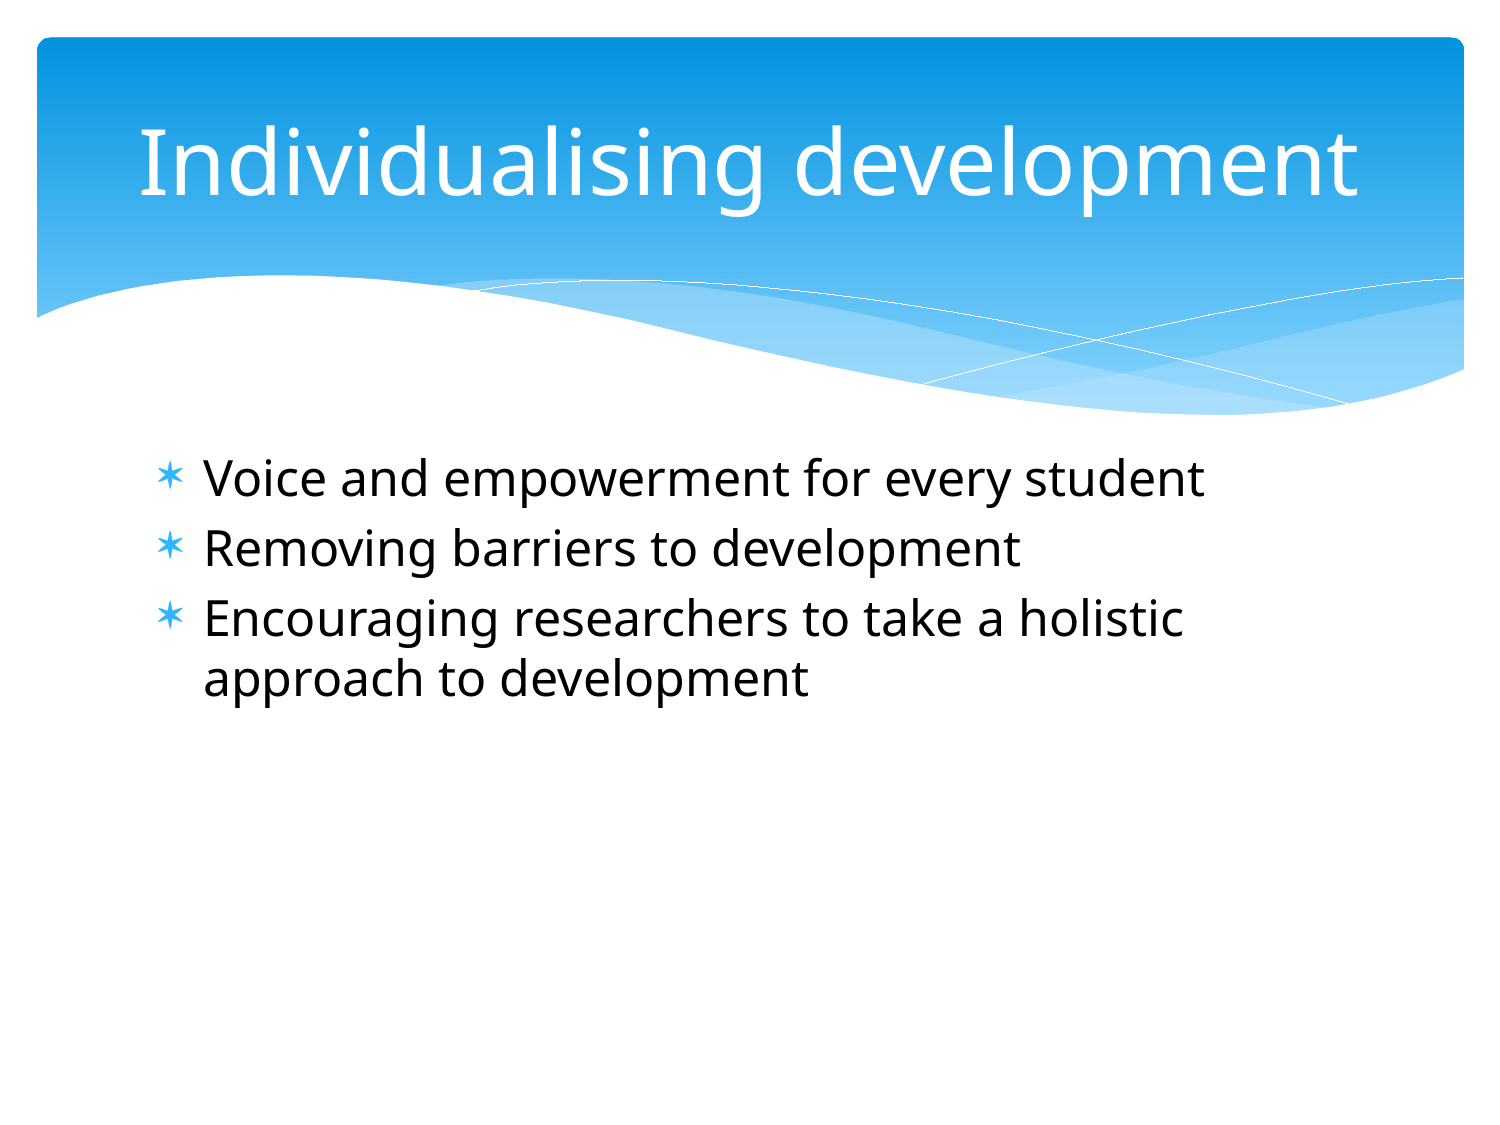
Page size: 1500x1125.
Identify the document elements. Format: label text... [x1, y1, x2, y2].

list Voice and empowerment for every student Removing barriers to development Encouraging researchers to take a holistic approach to development [143, 438, 1359, 1005]
title Individualising development [75, 55, 1425, 261]
